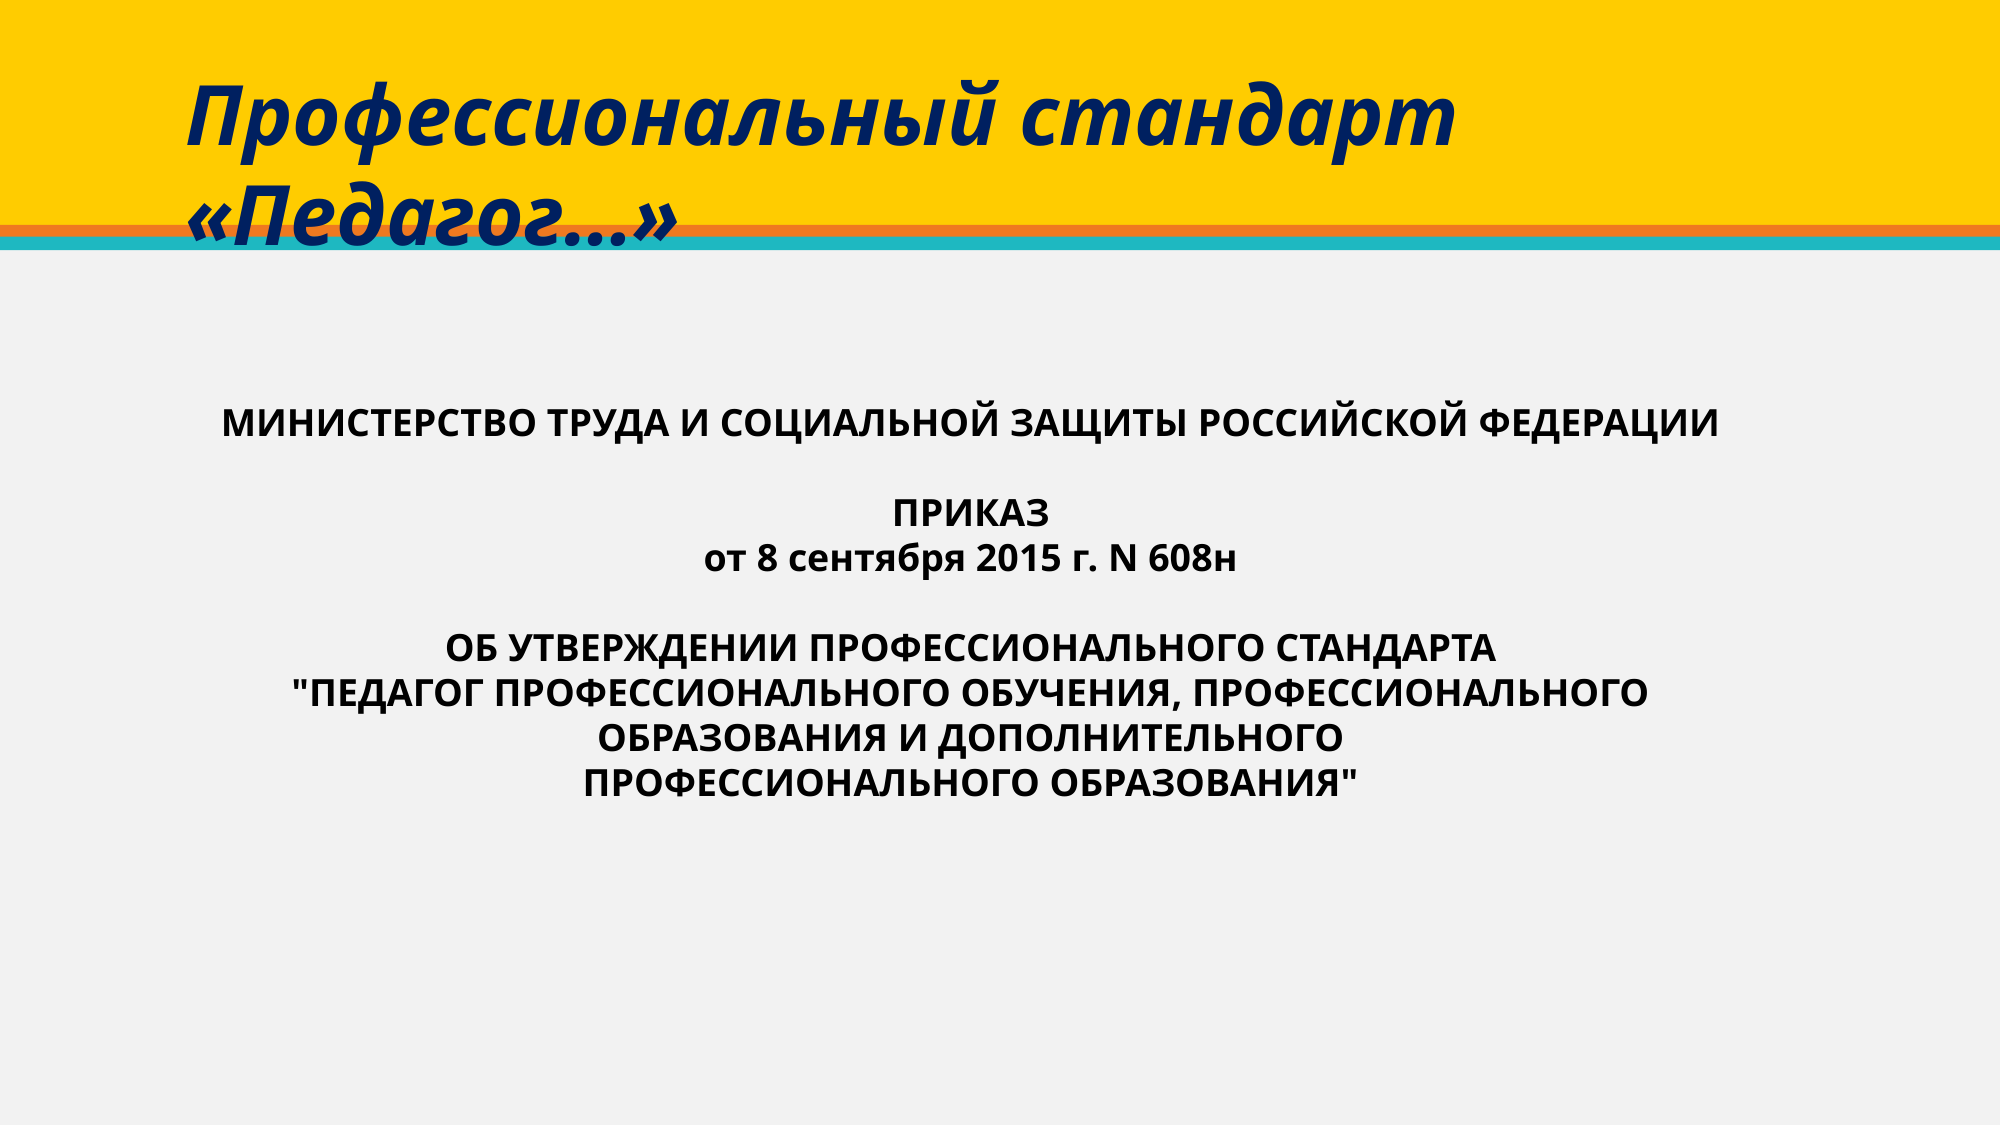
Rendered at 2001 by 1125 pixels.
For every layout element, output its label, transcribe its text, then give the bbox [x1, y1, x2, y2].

text_box МИНИСТЕРСТВО ТРУДА И СОЦИАЛЬНОЙ ЗАЩИТЫ РОССИЙСКОЙ ФЕДЕРАЦИИ ПРИКАЗ от 8 сентября 2015 г. N 608н ОБ УТВЕРЖДЕНИИ ПРОФЕССИОНАЛЬНОГО СТАНДАРТА "ПЕДАГОГ ПРОФЕССИОНАЛЬНОГО ОБУЧЕНИЯ, ПРОФЕССИОНАЛЬНОГО ОБРАЗОВАНИЯ И ДОПОЛНИТЕЛЬНОГО ПРОФЕССИОНАЛЬНОГО ОБРАЗОВАНИЯ" [170, 391, 1771, 812]
text_box Профессиональный стандарт «Педагог…» [170, 55, 1928, 270]
